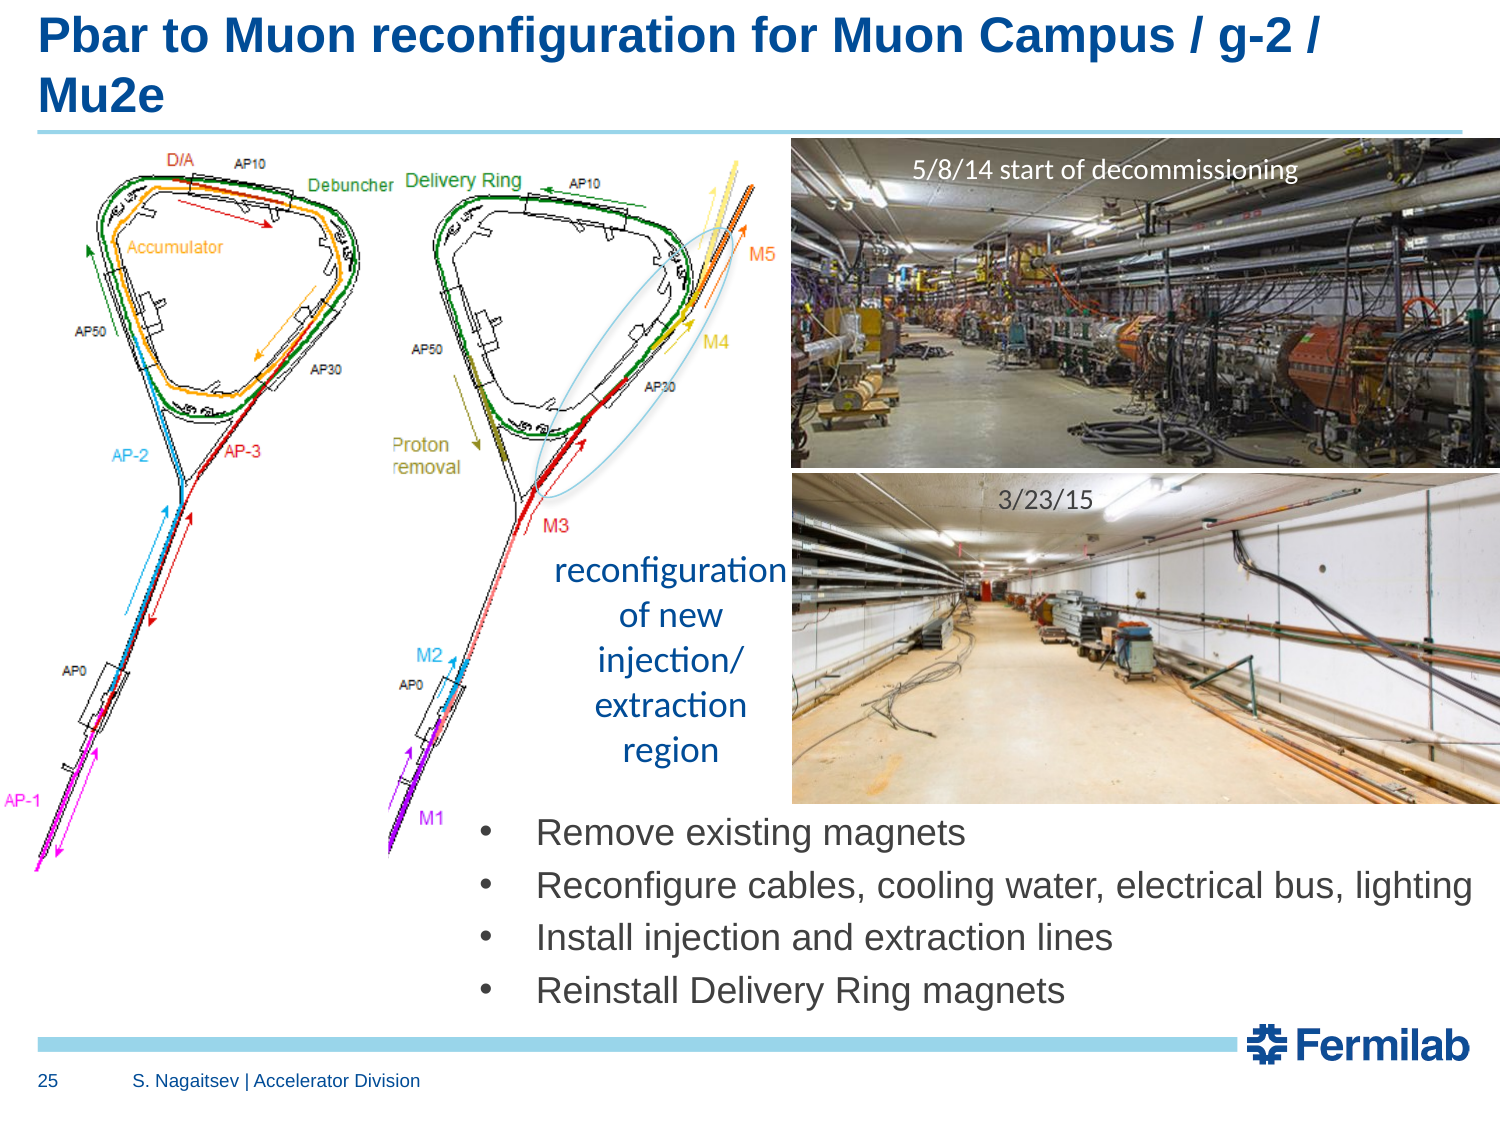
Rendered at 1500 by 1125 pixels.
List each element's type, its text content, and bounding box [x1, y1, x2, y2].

text_box Remove existing magnets Reconfigure cables, cooling water, electrical bus, lighting Install injection and extraction lines Reinstall Delivery Ring magnets [479, 811, 1500, 1024]
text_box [794, 472, 1500, 804]
picture [0, 0, 1500, 1125]
slide_number 25 [37, 1068, 111, 1109]
title Pbar to Muon reconfiguration for Muon Campus / g-2 / Mu2e [37, 17, 1463, 123]
footer S. Nagaitsev | Accelerator Division [132, 1068, 1014, 1109]
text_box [791, 138, 1500, 469]
